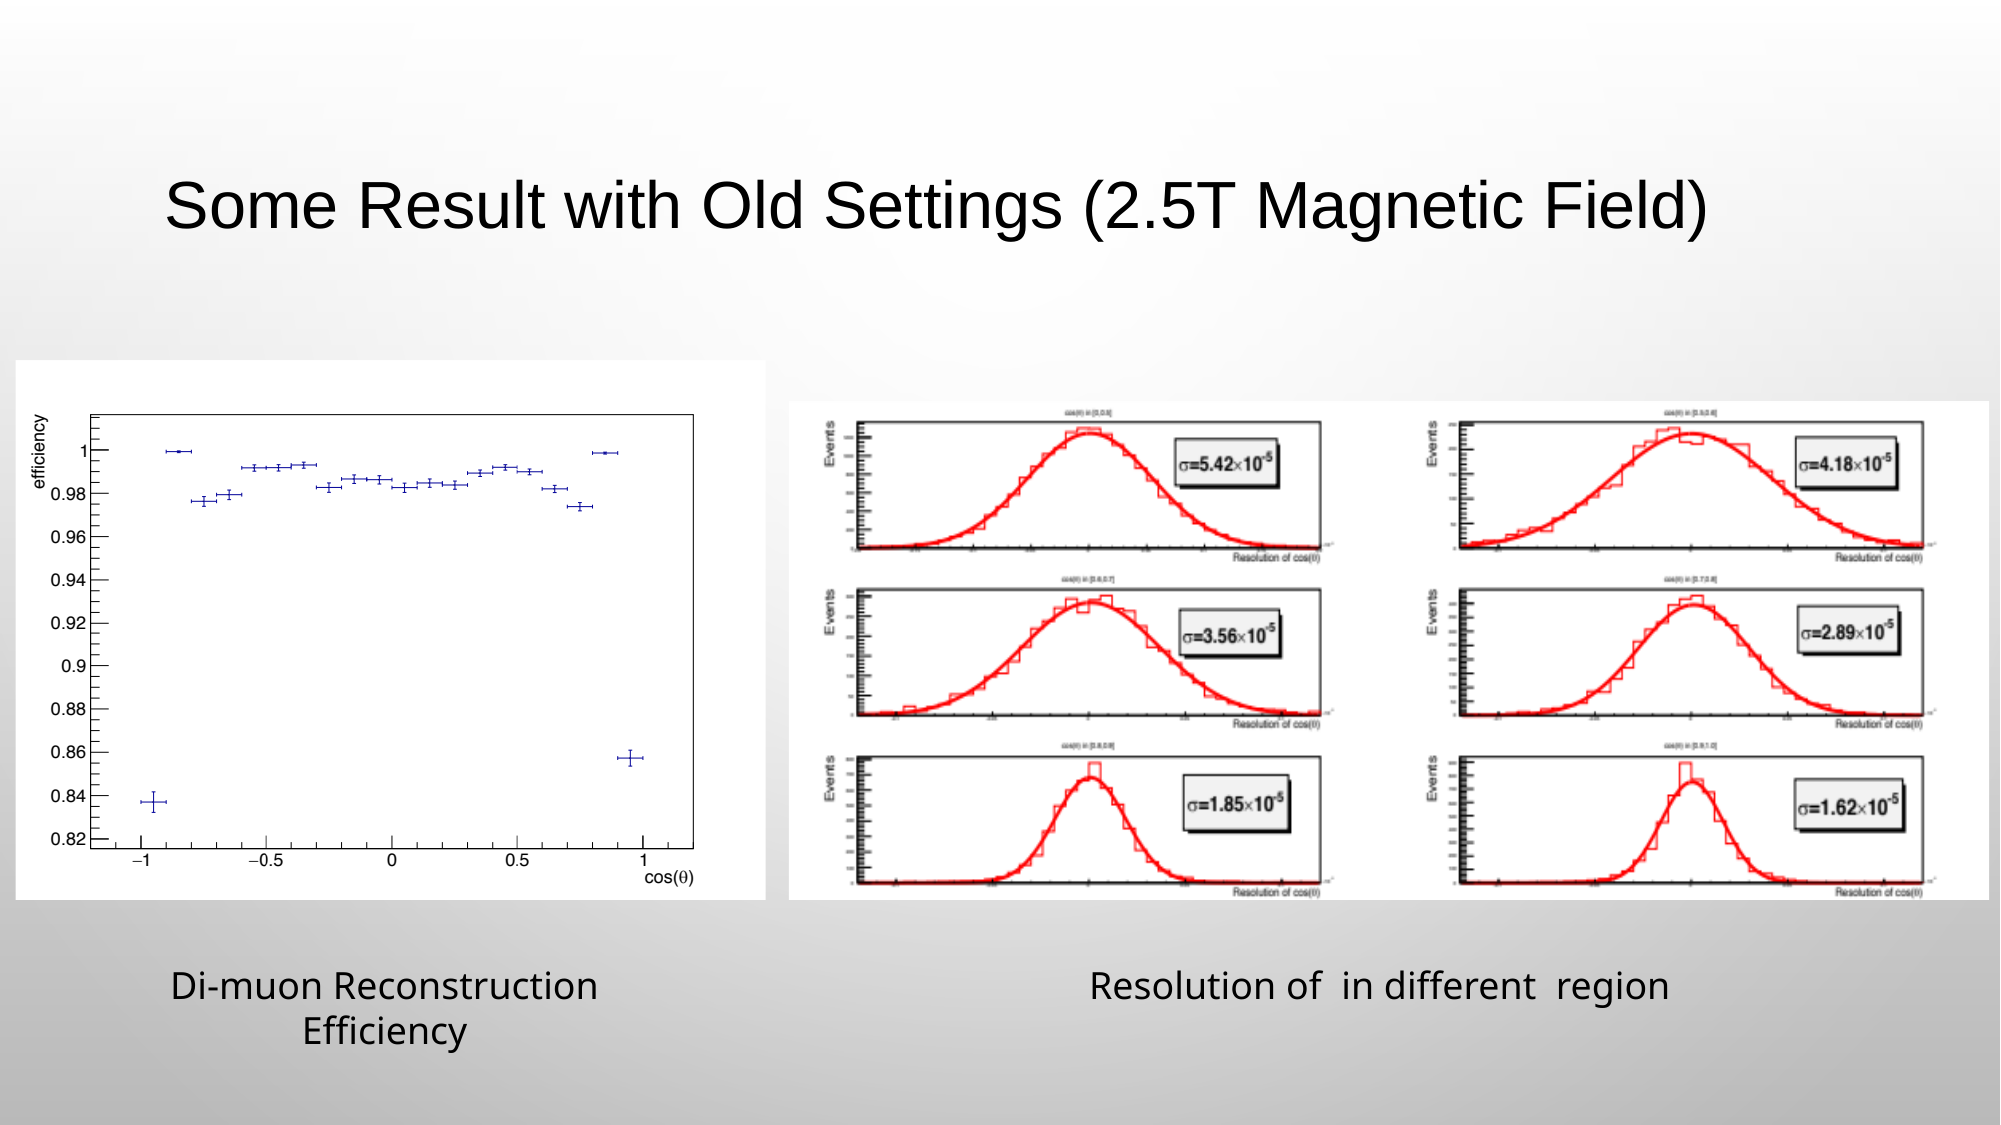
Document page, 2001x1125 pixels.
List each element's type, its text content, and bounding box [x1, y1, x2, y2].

text_box Di-muon Reconstruction Efficiency [87, 954, 682, 1060]
title Some Result with Old Settings (2.5T Magnetic Field) [149, 101, 1851, 313]
picture [0, 0, 2000, 1125]
